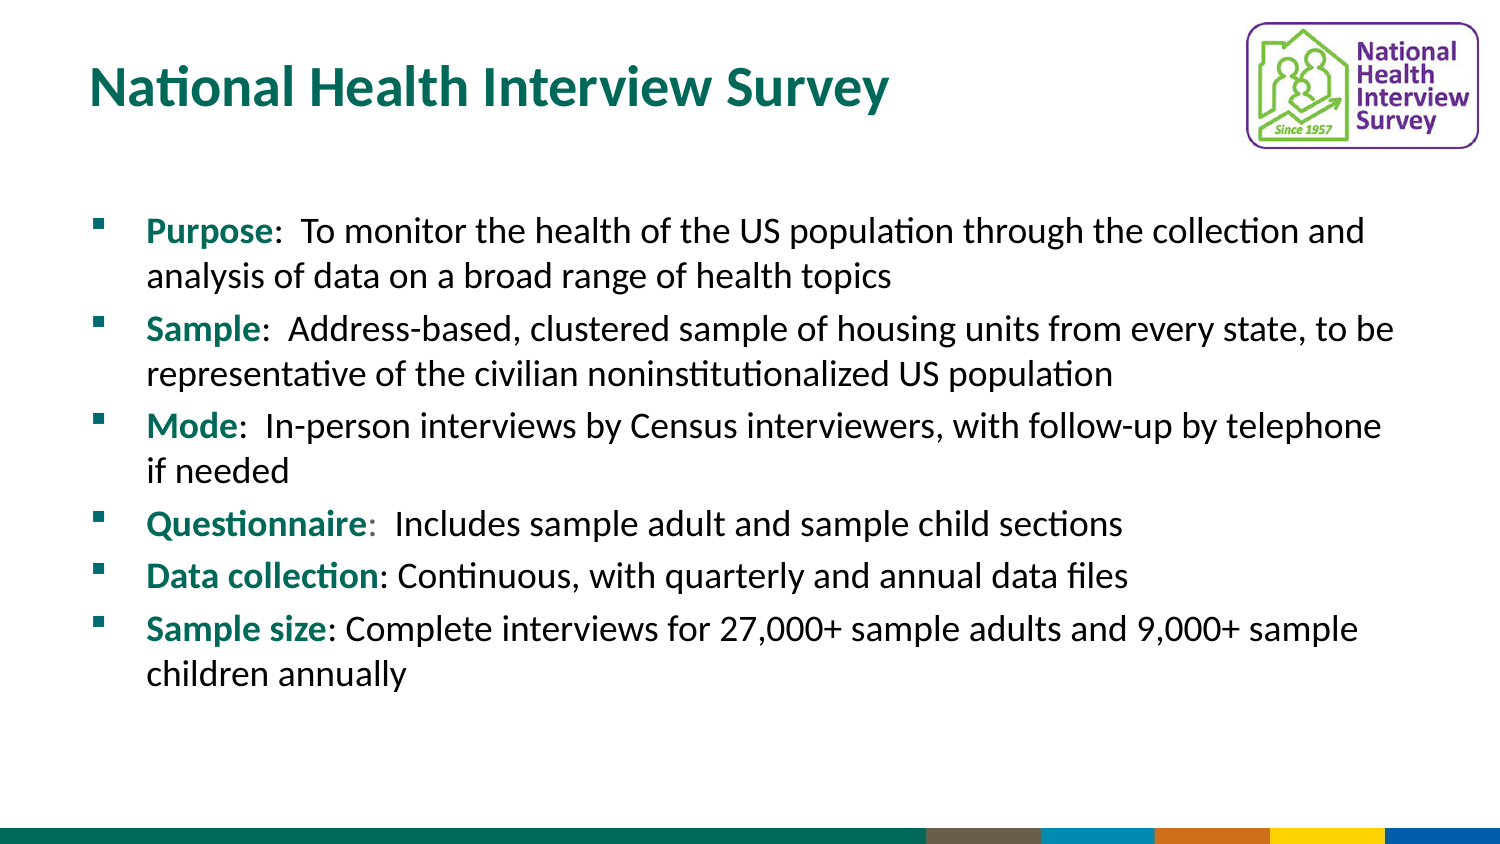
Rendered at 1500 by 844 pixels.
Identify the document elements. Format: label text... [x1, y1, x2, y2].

picture [0, 828, 1042, 844]
picture [1246, 21, 1479, 149]
picture [1154, 828, 1500, 844]
title National Health Interview Survey [75, 48, 1425, 175]
list Purpose: To monitor the health of the US population through the collection and analysis of data on a broad range of health topics Sample: Address-based, clustered sample of housing units from every state, to be representative of the civilian noninstitutionalized US population Mode: In-person interviews by Census interviewers, with follow-up by telephone if needed Questionnaire: Includes sample adult and sample child sections Data collection: Continuous, with quarterly and annual data files Sample size: Complete interviews for 27,000+ sample adults and 9,000+ sample children annually [75, 198, 1425, 822]
